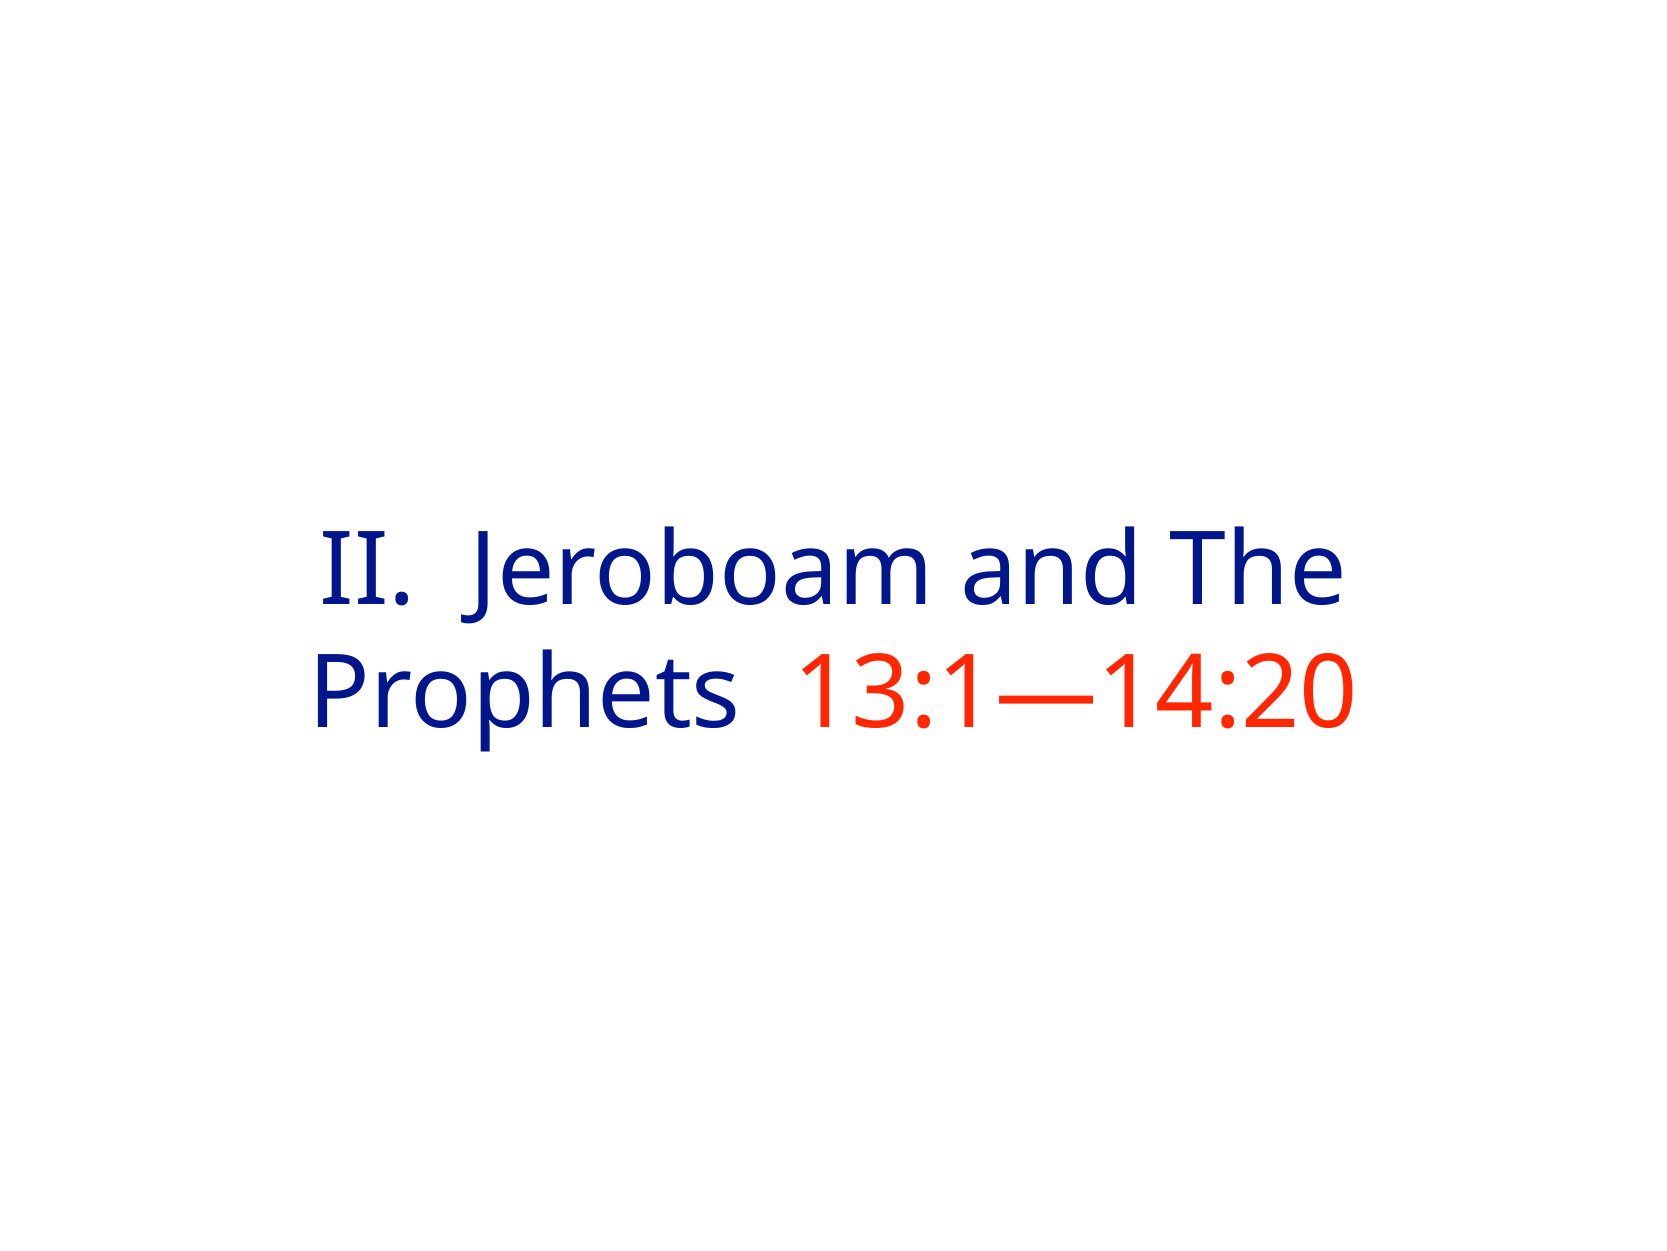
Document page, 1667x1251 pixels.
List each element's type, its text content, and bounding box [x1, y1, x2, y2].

title II. Jeroboam and The Prophets 13:1—14:20 [161, 380, 1505, 870]
